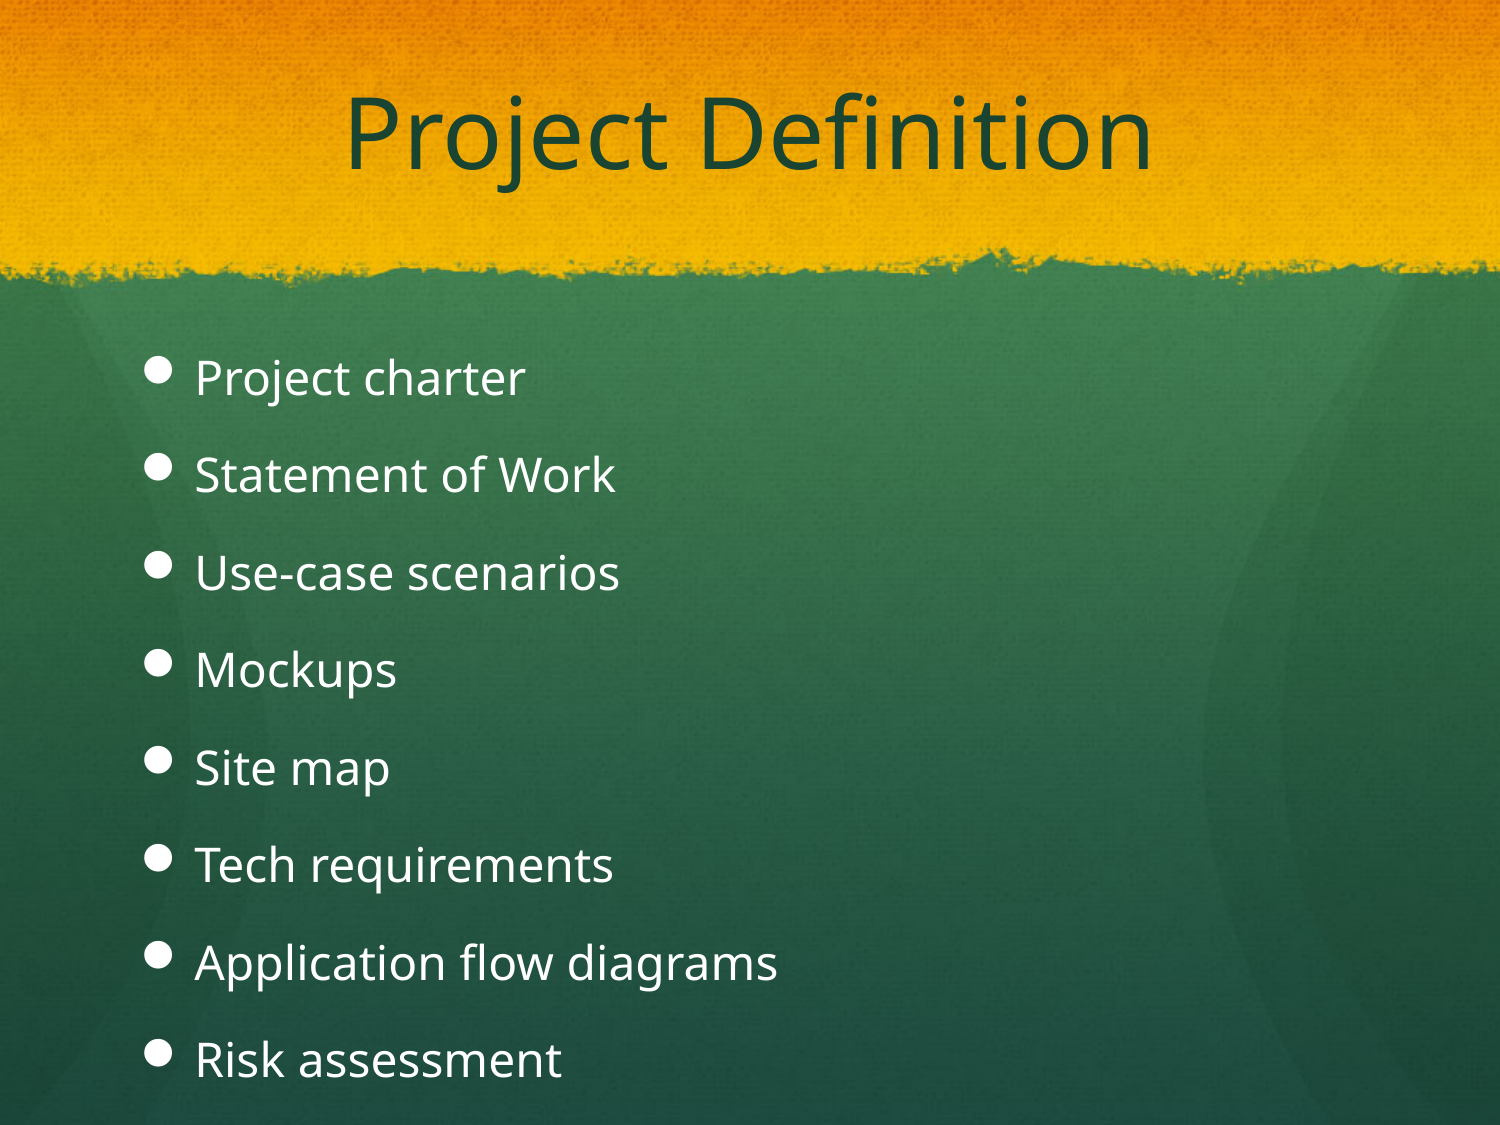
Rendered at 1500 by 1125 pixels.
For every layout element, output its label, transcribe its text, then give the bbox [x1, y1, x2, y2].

picture [0, 0, 1500, 1125]
title Project Definition [125, 12, 1375, 246]
list Project charter Statement of Work Use-case scenarios Mockups Site map Tech requirements Application flow diagrams Risk assessment [125, 339, 1375, 1101]
